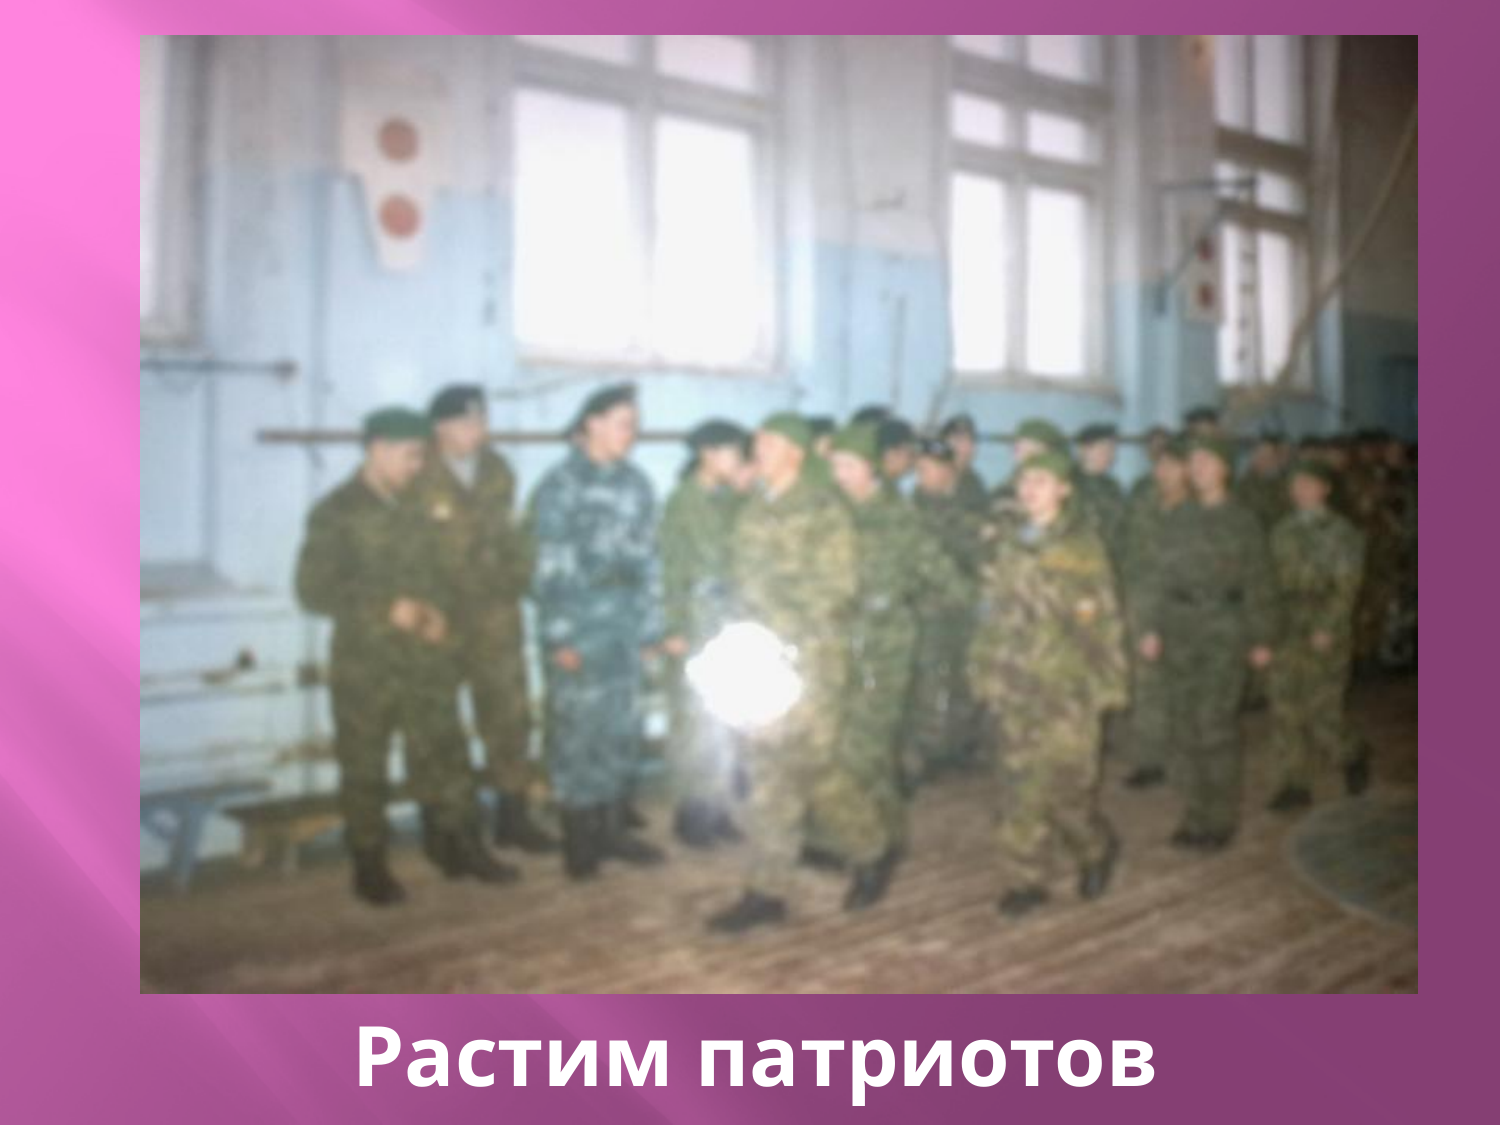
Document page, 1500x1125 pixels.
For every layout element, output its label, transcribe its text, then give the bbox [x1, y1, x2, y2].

picture [140, 34, 1419, 994]
text_box Растим патриотов России [234, 1037, 1278, 1125]
